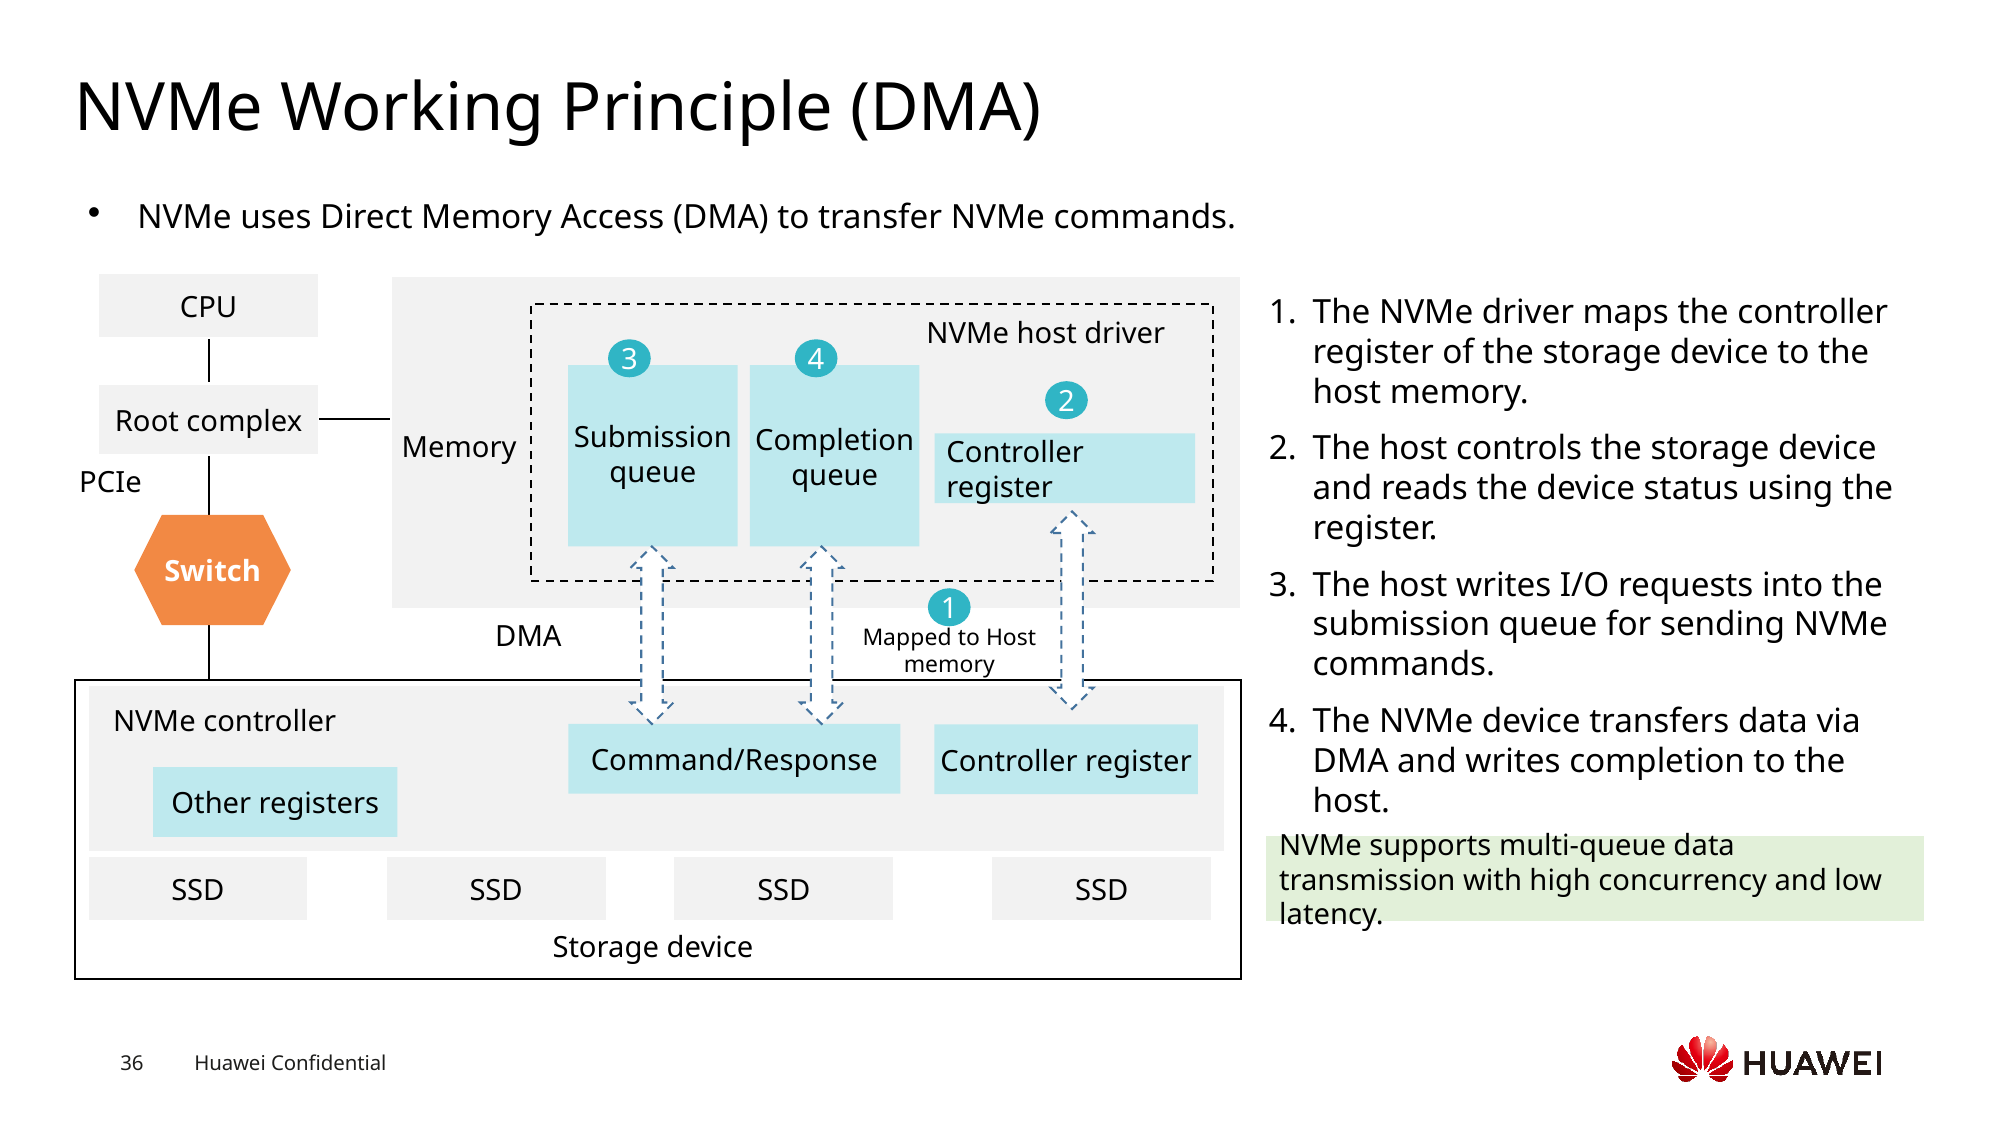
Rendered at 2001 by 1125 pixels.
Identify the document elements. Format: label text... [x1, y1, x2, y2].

text_box NVMe supports multi-queue data transmission with high concurrency and low latency. [1264, 834, 1926, 922]
title NVMe Working Principle (DMA) [74, 73, 1928, 155]
text_box The NVMe driver maps the controller register of the storage device to the host memory. The host controls the storage device and reads the device status using the register. The host writes I/O requests into the submission queue for sending NVMe commands. The NVMe device transfers data via DMA and writes completion to the host. [1255, 283, 1944, 785]
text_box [74, 273, 1242, 980]
list NVMe uses Direct Memory Access (DMA) to transfer NVMe commands. [74, 172, 1928, 250]
picture [1672, 1036, 1881, 1082]
